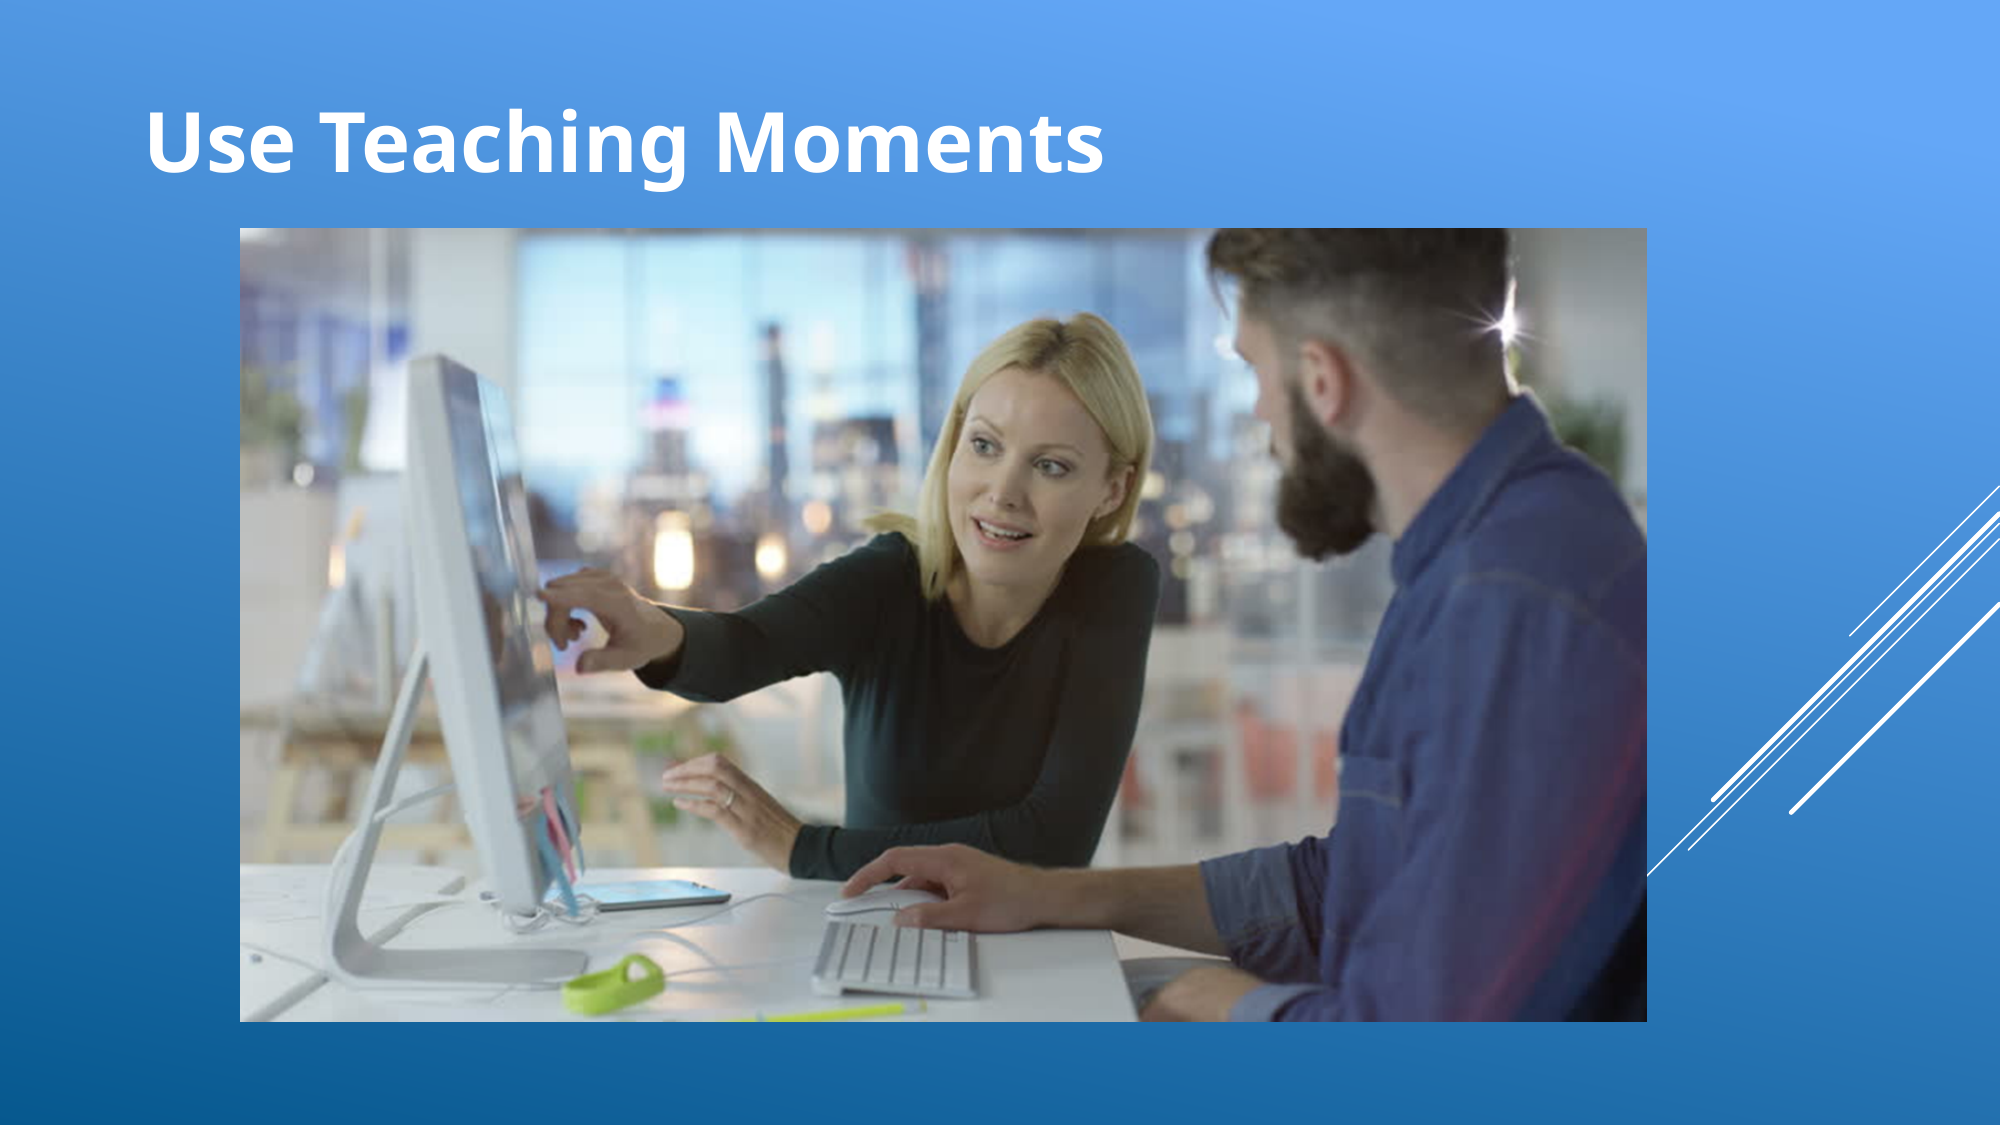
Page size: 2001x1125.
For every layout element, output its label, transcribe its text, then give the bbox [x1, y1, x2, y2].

picture [240, 228, 1648, 1022]
list Use Teaching Moments [128, 81, 1850, 239]
